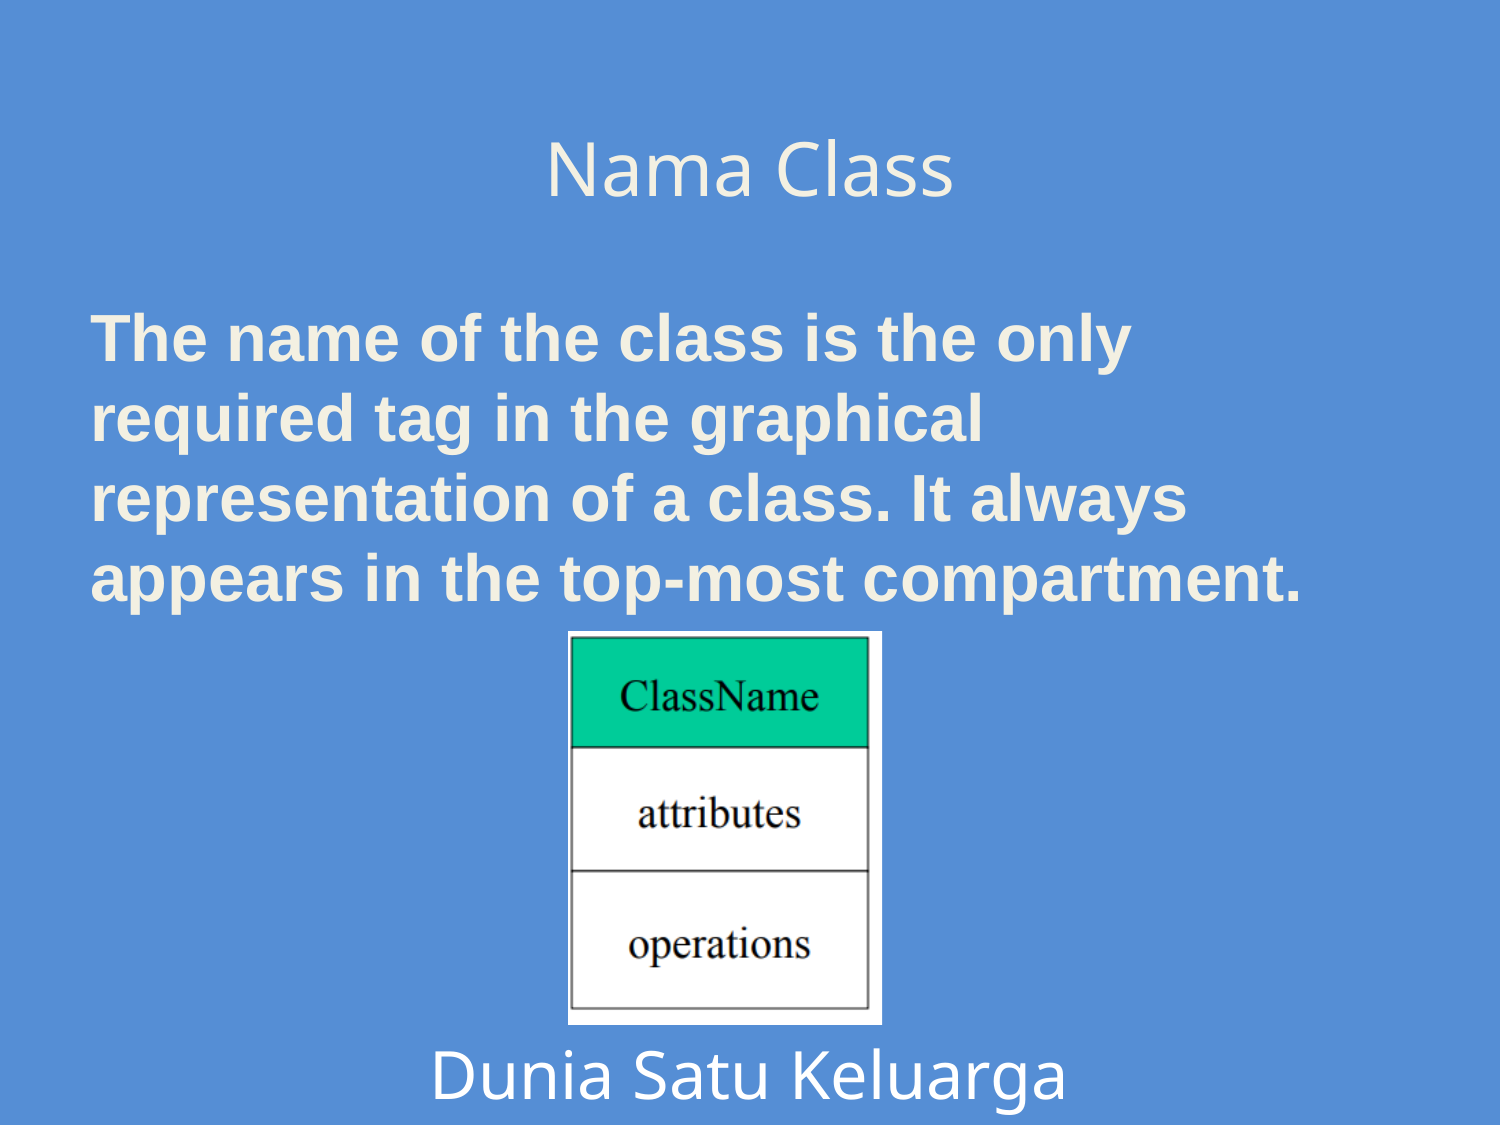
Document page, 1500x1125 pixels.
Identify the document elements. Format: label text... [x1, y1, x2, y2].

list The name of the class is the only required tag in the graphical representation of a class. It always appears in the top-most compartment. [75, 288, 1425, 988]
picture [567, 631, 883, 1026]
text_box Dunia Satu Keluarga [112, 1025, 1388, 1125]
text_box Nama Class [0, 46, 1500, 288]
